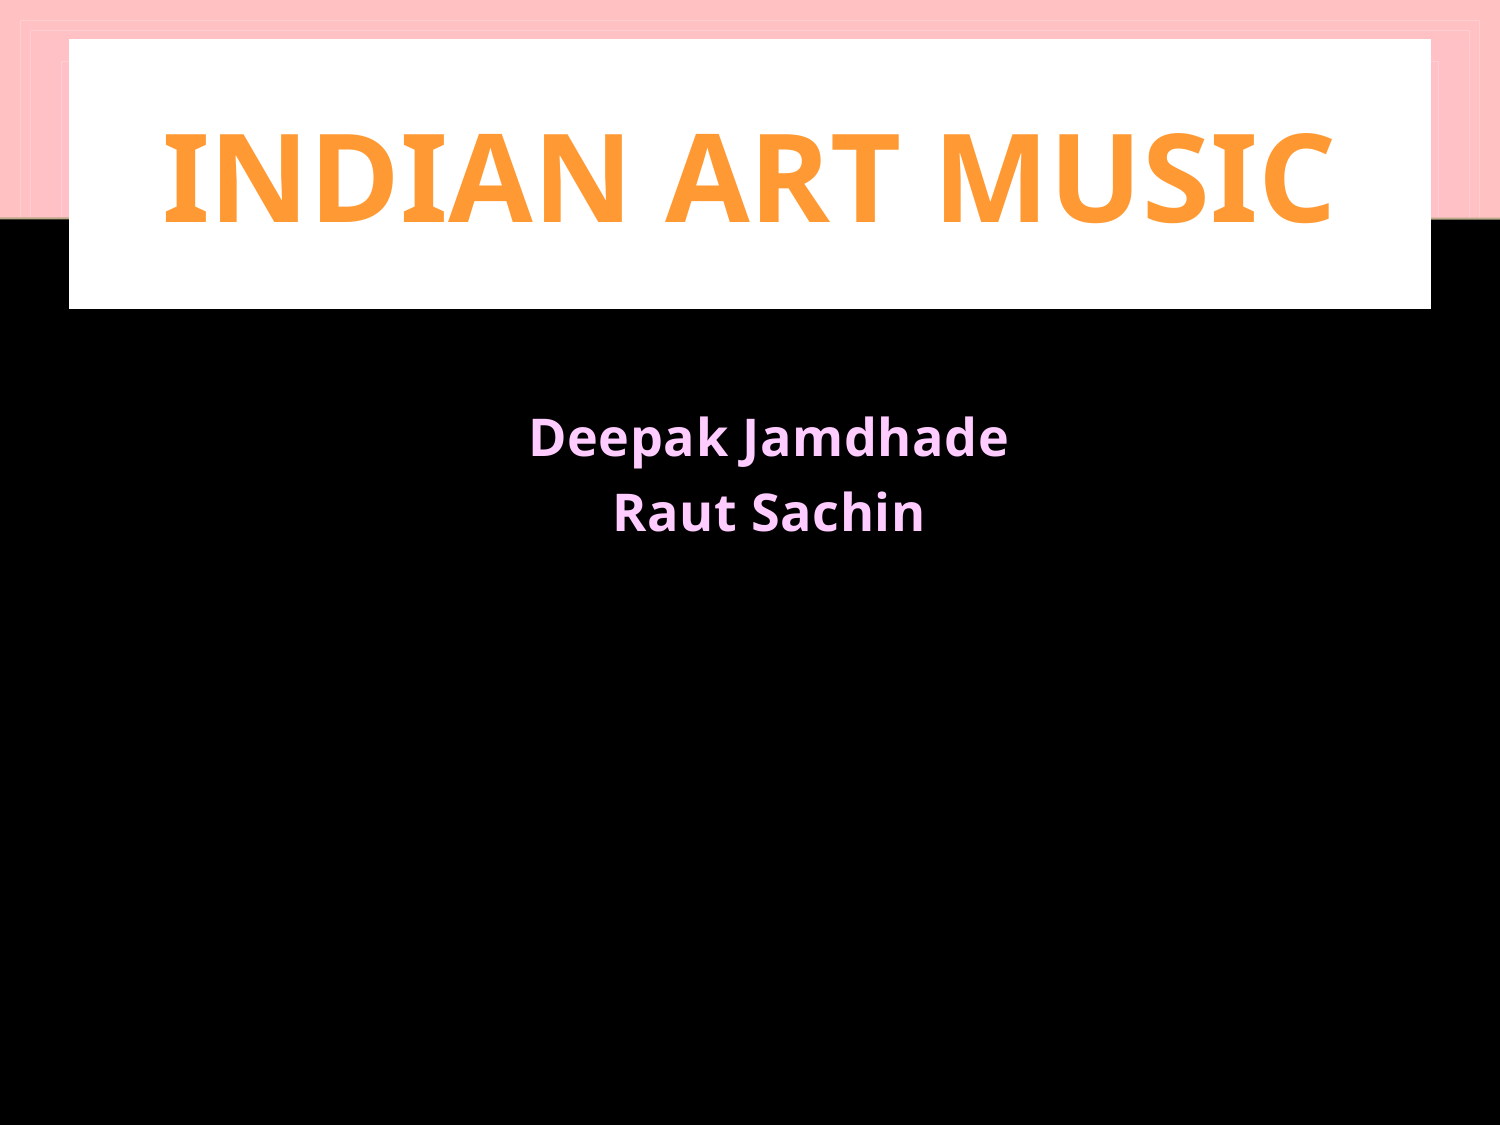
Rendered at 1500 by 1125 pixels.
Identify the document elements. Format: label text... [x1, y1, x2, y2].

list Deepak Jamdhade Raut Sachin [135, 397, 1404, 934]
title Indian Art Music [69, 39, 1431, 309]
